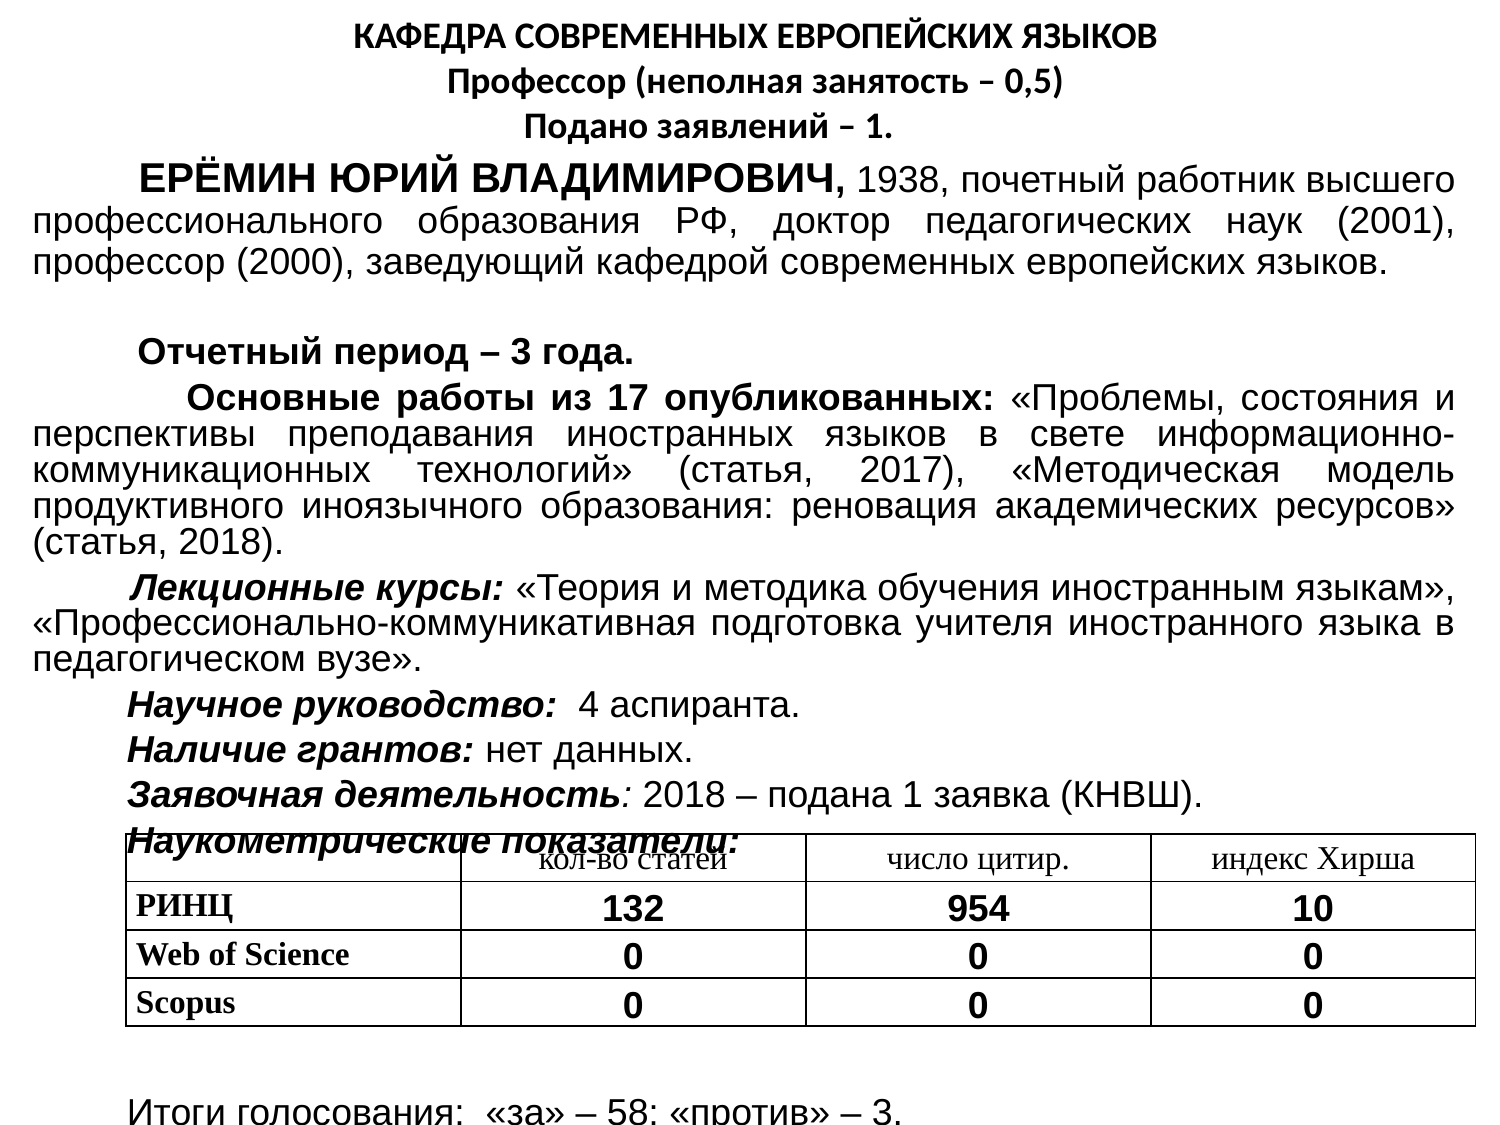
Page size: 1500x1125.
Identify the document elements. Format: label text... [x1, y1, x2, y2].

table_cell 10 [1152, 882, 1475, 929]
table_header число цитир. [807, 835, 1150, 881]
table_header [127, 835, 460, 881]
table_cell 0 [1152, 979, 1475, 1025]
table_cell 0 [1152, 931, 1475, 977]
table_cell 0 [807, 931, 1150, 977]
table_cell 132 [462, 882, 805, 929]
table_cell 0 [462, 979, 805, 1025]
table_cell Web of Science [127, 931, 460, 977]
table_header индекс Хирша [1152, 835, 1475, 881]
text_box ЕРЁМИН ЮРИЙ ВЛАДИМИРОВИЧ, 1938, почетный работник высшего профессионального образования РФ, доктор педагогических наук (2001), профессор (2000), заведующий кафедрой современных европейских языков. Отчетный период – 3 года. Основные работы из 17 опубликованных: «Проблемы, состояния и перспективы преподавания иностранных языков в свете информационно-коммуникационных технологий» (статья, 2017), «Методическая модель продуктивного иноязычного образования: реновация академических ресурсов» (статья, 2018). Лекционные курсы: «Теория и методика обучения иностранным языкам», «Профессионально-коммуникативная подготовка учителя иностранного языка в педагогическом вузе». Научное руководство: 4 аспиранта. Наличие грантов: нет данных. Заявочная деятельность: 2018 – подана 1 заявка (КНВШ). Наукометрические показатели: Итоги голосования: «за» – 58; «против» – 3. [17, 148, 1471, 1125]
table_cell Scopus [127, 979, 460, 1025]
table_header кол-во статей [462, 835, 805, 881]
table_cell РИНЦ [127, 882, 460, 929]
table_cell 0 [807, 979, 1150, 1025]
table_cell 0 [462, 931, 805, 977]
text_box КАФЕДРА СОВРЕМЕННЫХ ЕВРОПЕЙСКИХ ЯЗЫКОВ Профессор (неполная занятость – 0,5) Подано заявлений – 1. [17, 7, 1495, 149]
table_cell 954 [807, 882, 1150, 929]
